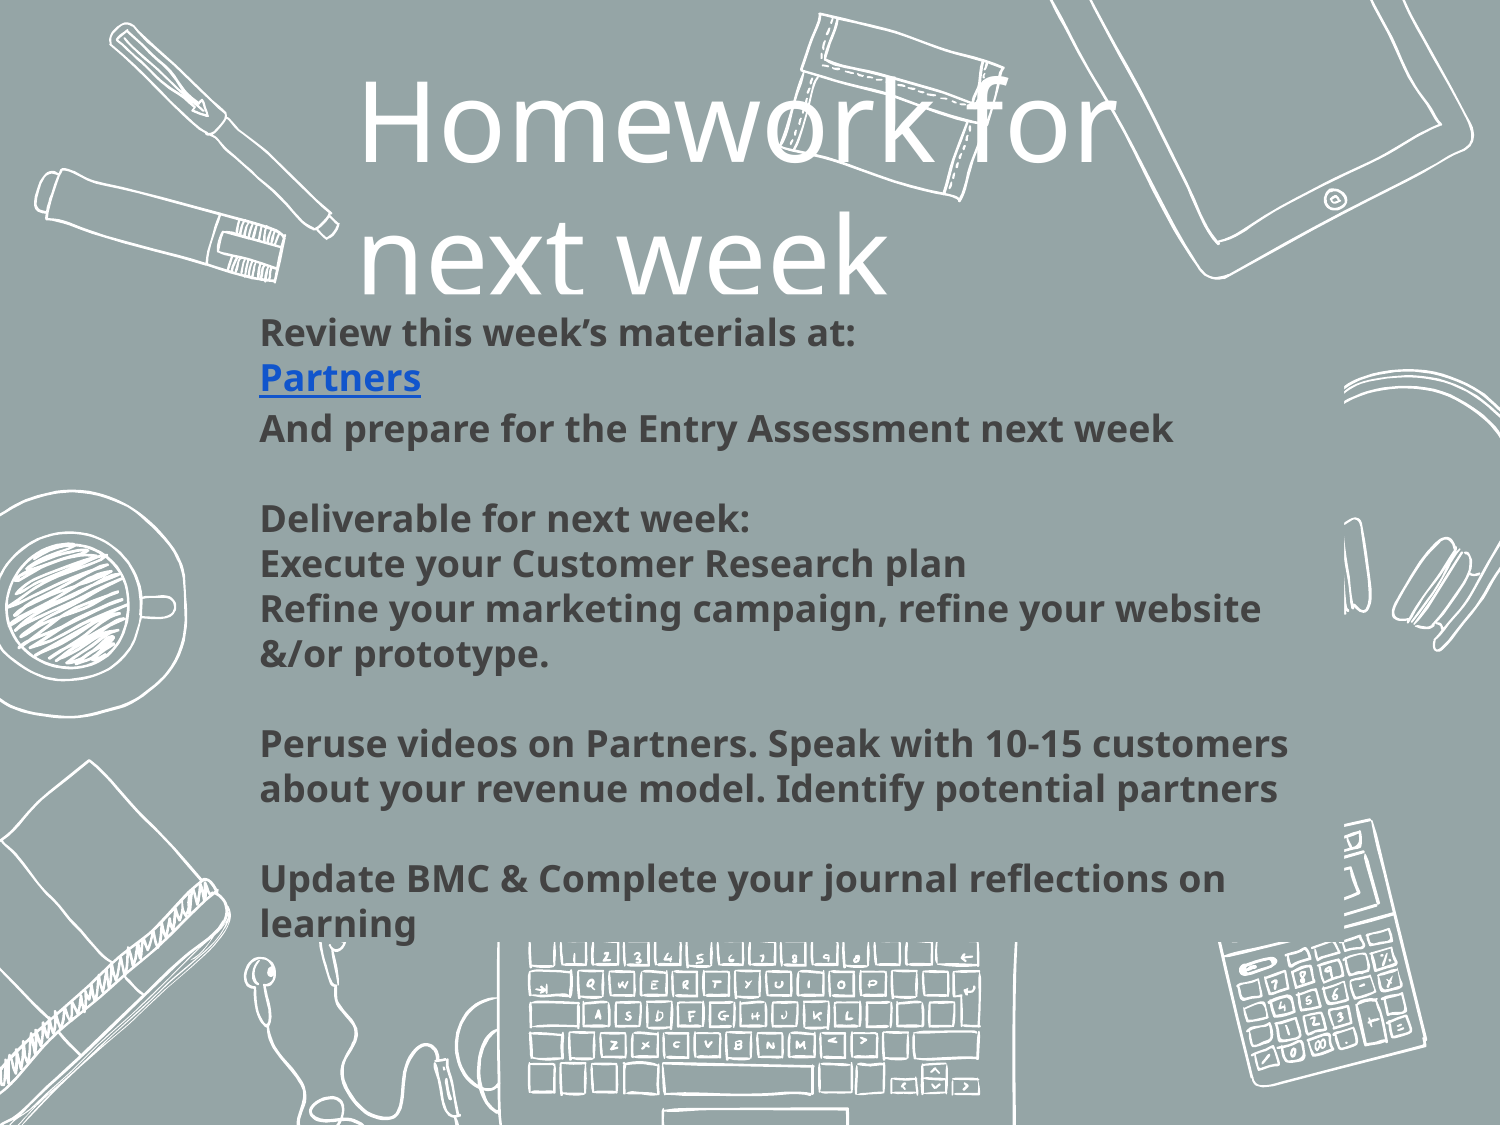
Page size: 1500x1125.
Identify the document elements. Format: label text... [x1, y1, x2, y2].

subtitle Review this week’s materials at: Partners And prepare for the Entry Assessment next week Deliverable for next week: Execute your Customer Research plan Refine your marketing campaign, refine your website &/or prototype. Peruse videos on Partners. Speak with 10-15 customers about your revenue model. Identify potential partners Update BMC & Complete your journal reflections on learning [244, 294, 1345, 942]
title Homework for next week [340, 187, 1330, 294]
